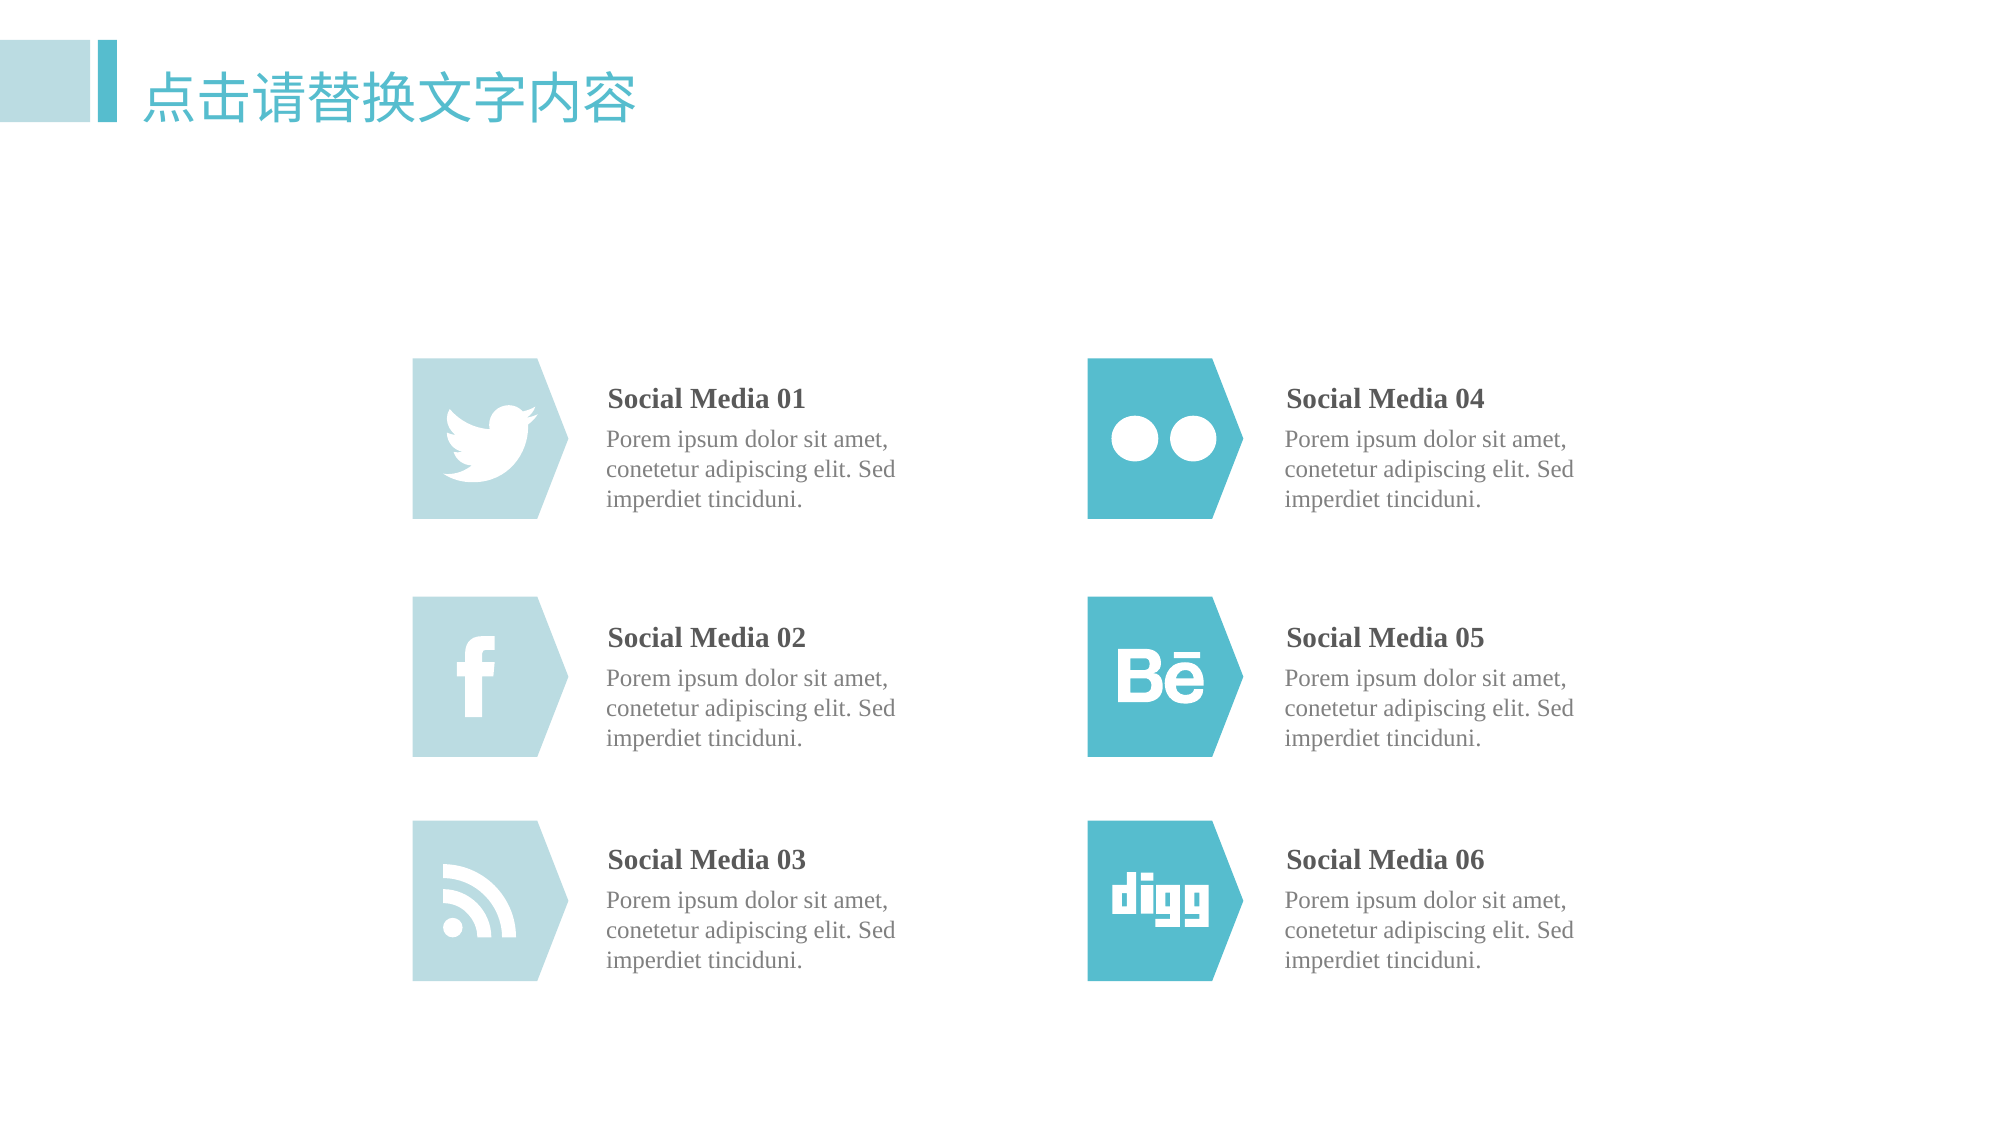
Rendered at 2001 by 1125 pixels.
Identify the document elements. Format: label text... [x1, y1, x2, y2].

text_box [412, 358, 569, 519]
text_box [1271, 605, 1602, 753]
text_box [1087, 820, 1244, 981]
text_box [97, 39, 118, 123]
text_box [412, 820, 569, 981]
text_box [0, 39, 91, 123]
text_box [592, 827, 924, 975]
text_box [592, 366, 924, 514]
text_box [1271, 366, 1602, 514]
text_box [1271, 827, 1602, 975]
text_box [412, 596, 569, 757]
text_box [592, 605, 924, 753]
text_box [1087, 596, 1244, 757]
text_box 点击请替换文字内容 [126, 22, 654, 137]
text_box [1087, 358, 1244, 519]
